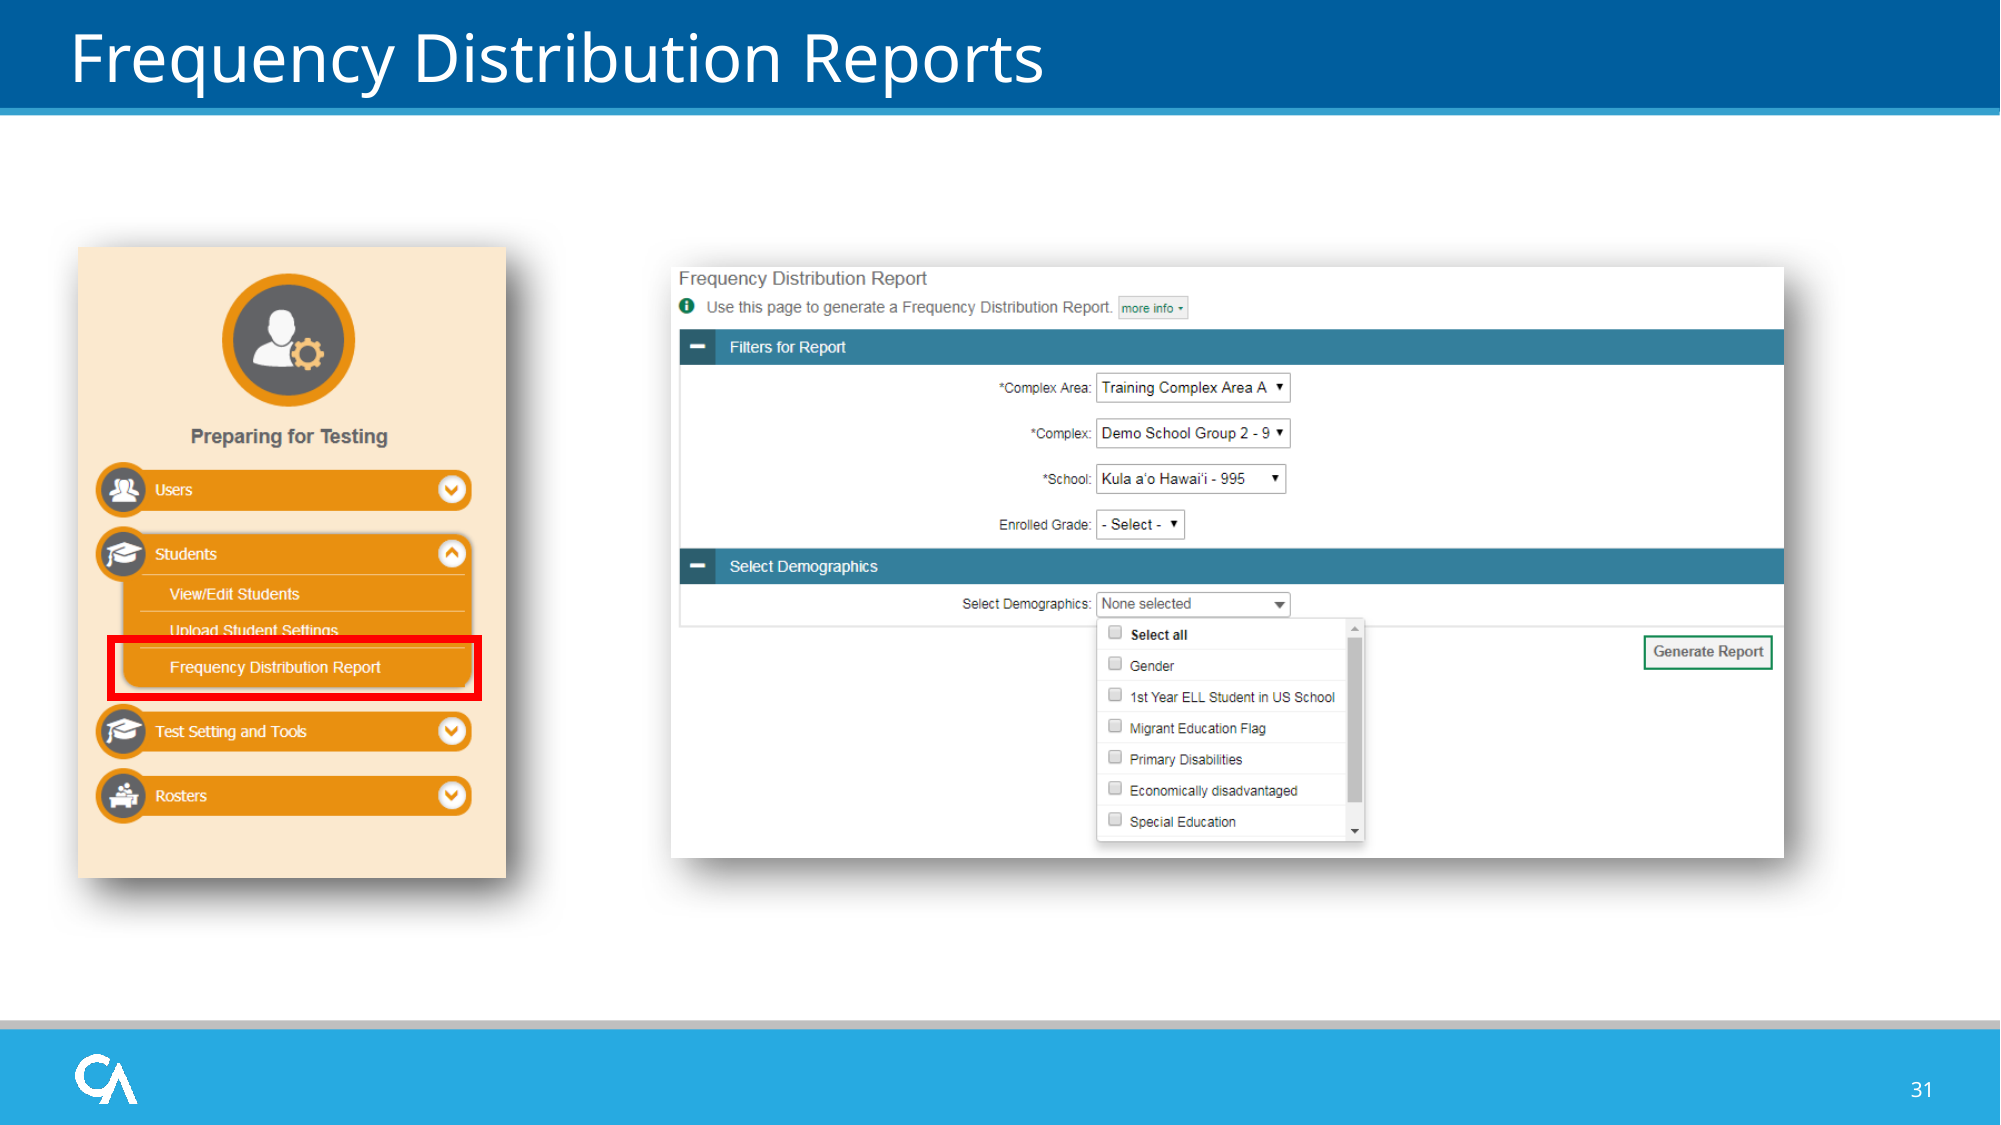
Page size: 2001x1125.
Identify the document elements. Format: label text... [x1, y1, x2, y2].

title Frequency Distribution Reports [69, 10, 1878, 96]
picture [671, 267, 1784, 858]
slide_number 31 [1836, 1067, 1950, 1115]
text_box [78, 247, 506, 878]
picture [75, 1054, 138, 1104]
